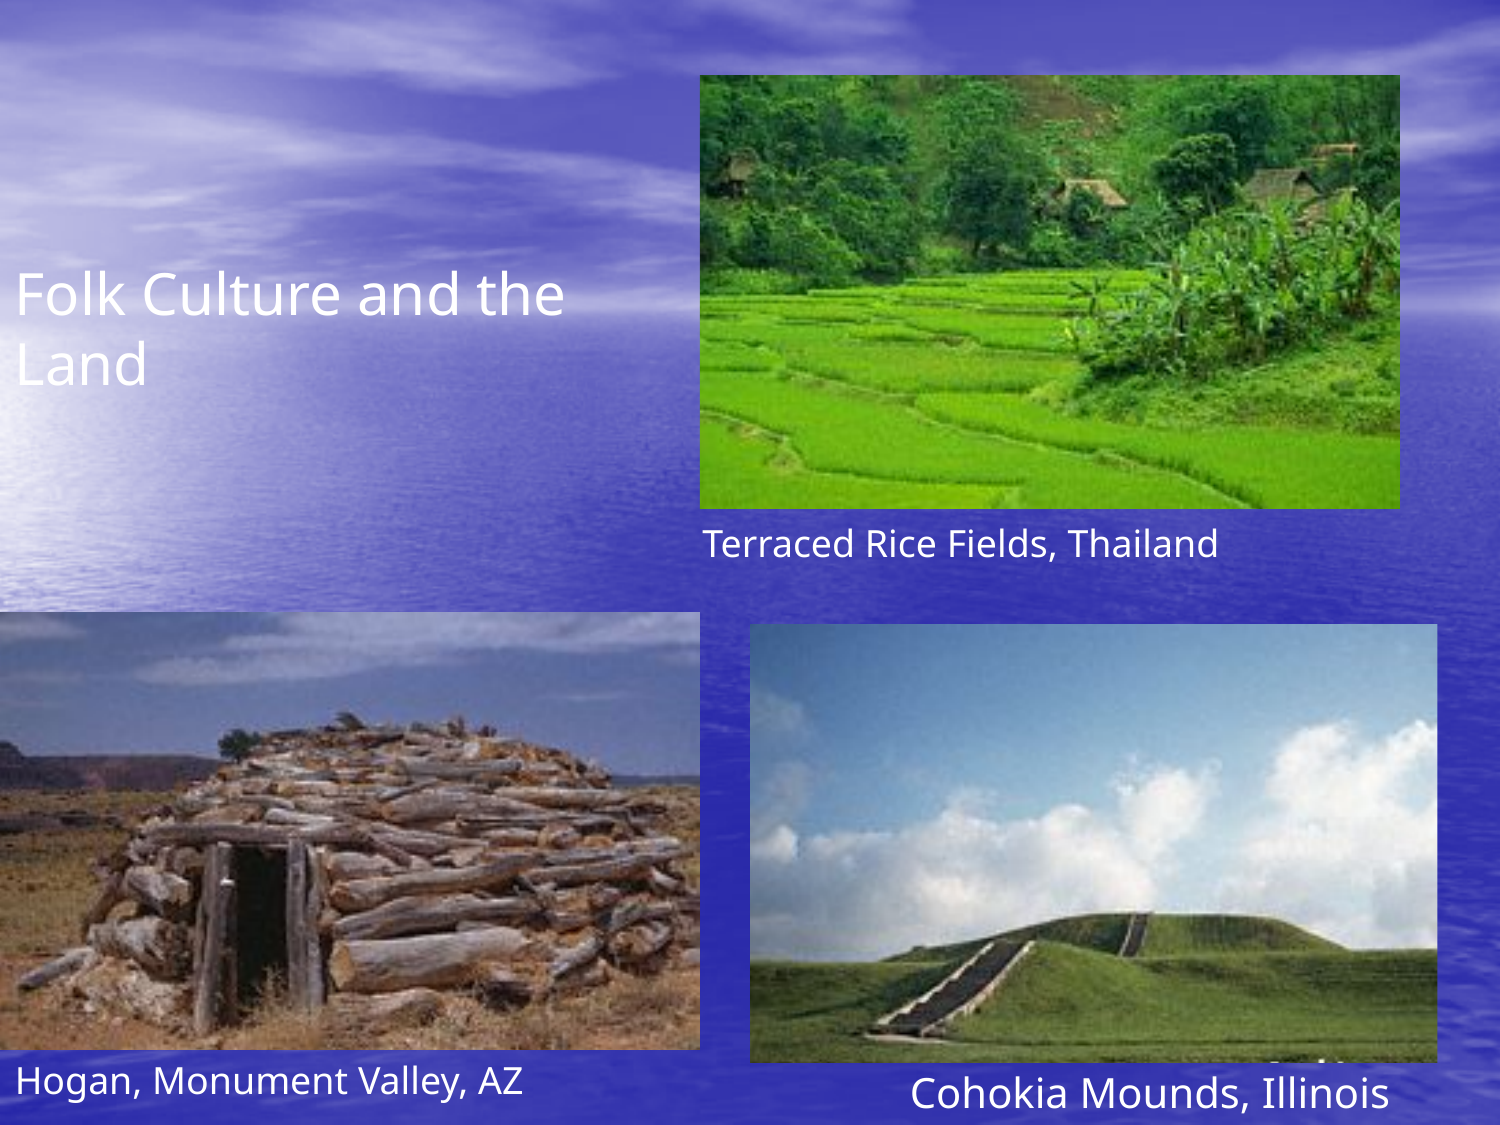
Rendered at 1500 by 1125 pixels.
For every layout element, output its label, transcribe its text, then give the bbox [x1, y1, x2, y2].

text_box Hogan, Monument Valley, AZ [0, 1049, 813, 1110]
text_box Cohokia Mounds, Illinois [875, 1071, 1425, 1125]
picture [699, 74, 1401, 510]
text_box Folk Culture and the Land [0, 249, 694, 405]
picture [749, 624, 1438, 1063]
text_box Terraced Rice Fields, Thailand [687, 512, 1500, 573]
picture [0, 612, 701, 1051]
